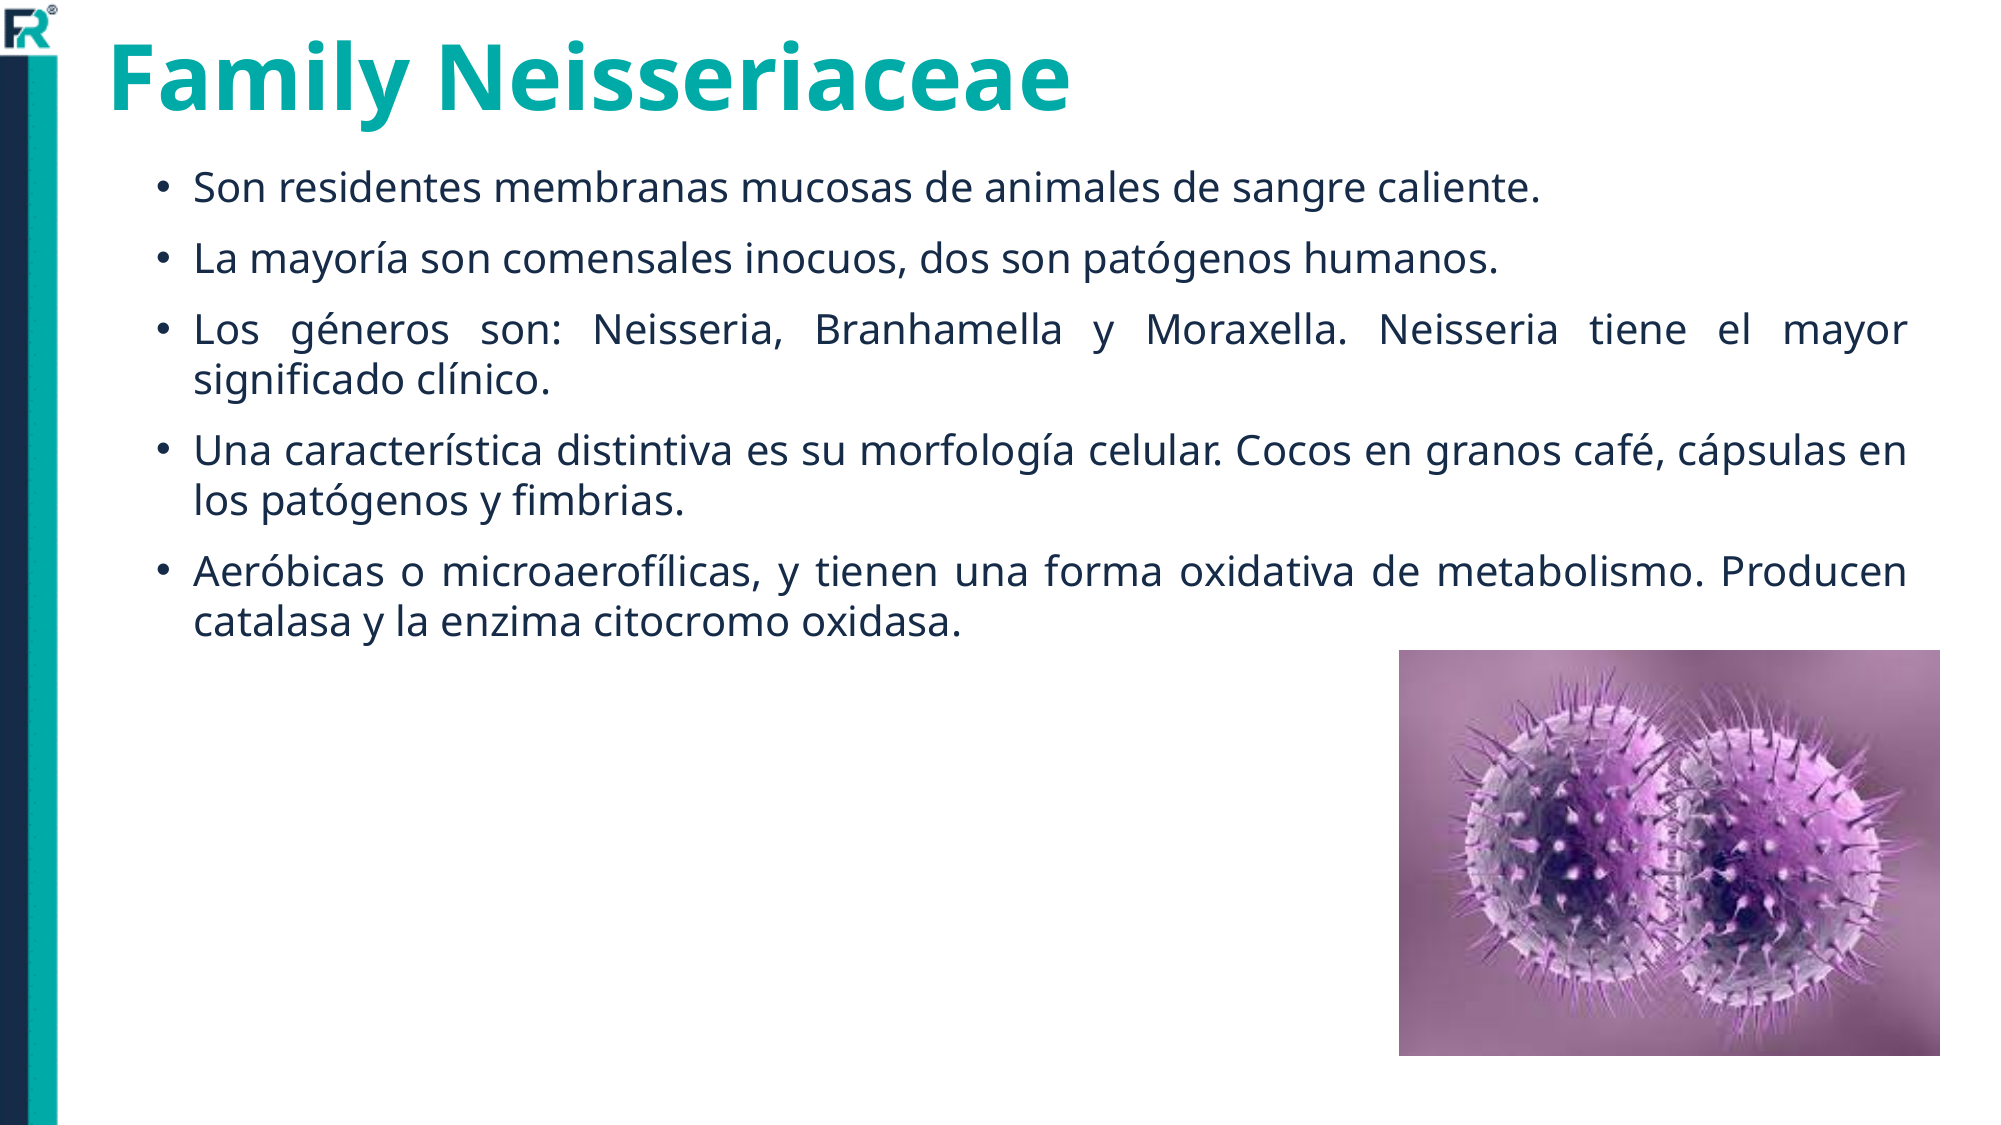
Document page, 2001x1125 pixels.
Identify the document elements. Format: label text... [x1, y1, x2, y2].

list Son residentes membranas mucosas de animales de sangre caliente. La mayoría son comensales inocuos, dos son patógenos humanos. Los géneros son: Neisseria, Branhamella y Moraxella. Neisseria tiene el mayor significado clínico. Una característica distintiva es su morfología celular. Cocos en granos café, cápsulas en los patógenos y fimbrias. Aeróbicas o microaerofílicas, y tienen una forma oxidativa de metabolismo. Producen catalasa y la enzima citocromo oxidasa. [141, 153, 1925, 891]
title Family Neisseriaceae [91, 0, 1876, 163]
picture [0, 0, 2001, 1125]
